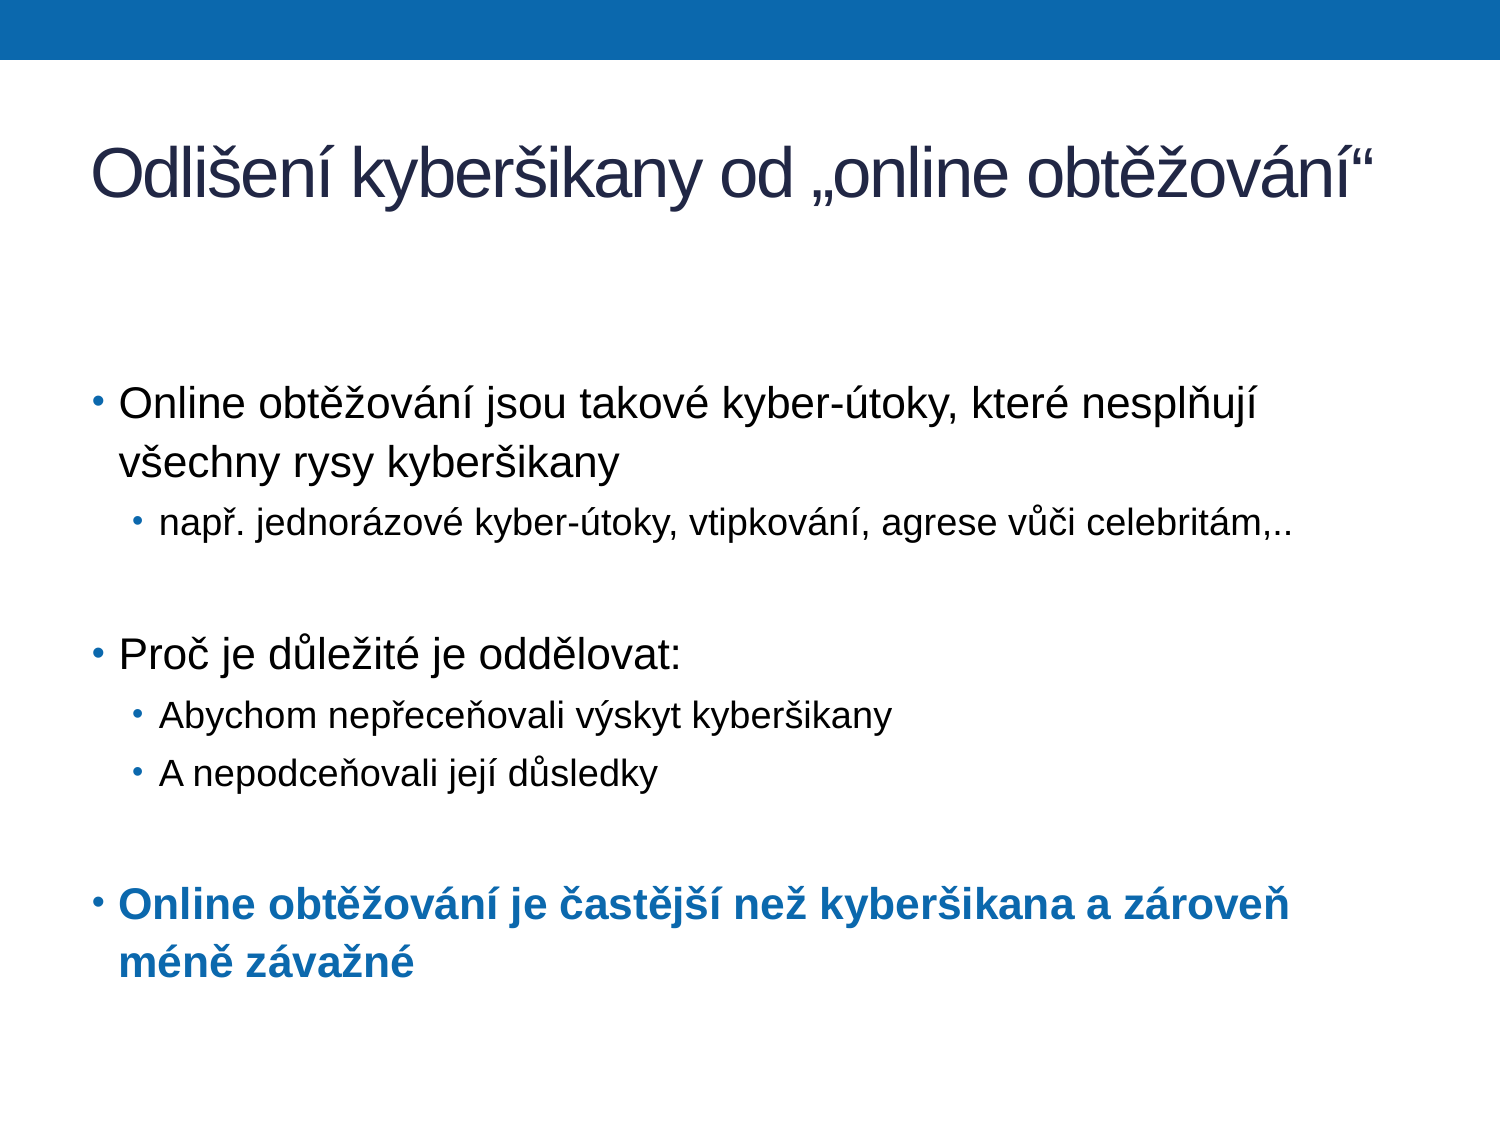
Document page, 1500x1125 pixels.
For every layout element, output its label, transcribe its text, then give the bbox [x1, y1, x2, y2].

list Online obtěžování jsou takové kyber-útoky, které nesplňují všechny rysy kyberšikany např. jednorázové kyber-útoky, vtipkování, agrese vůči celebritám,.. Proč je důležité je oddělovat: Abychom nepřeceňovali výskyt kyberšikany A nepodceňovali její důsledky Online obtěžování je častější než kyberšikana a zároveň méně závažné [76, 361, 1427, 1000]
title Odlišení kyberšikany od „online obtěžování“ [75, 87, 1425, 250]
